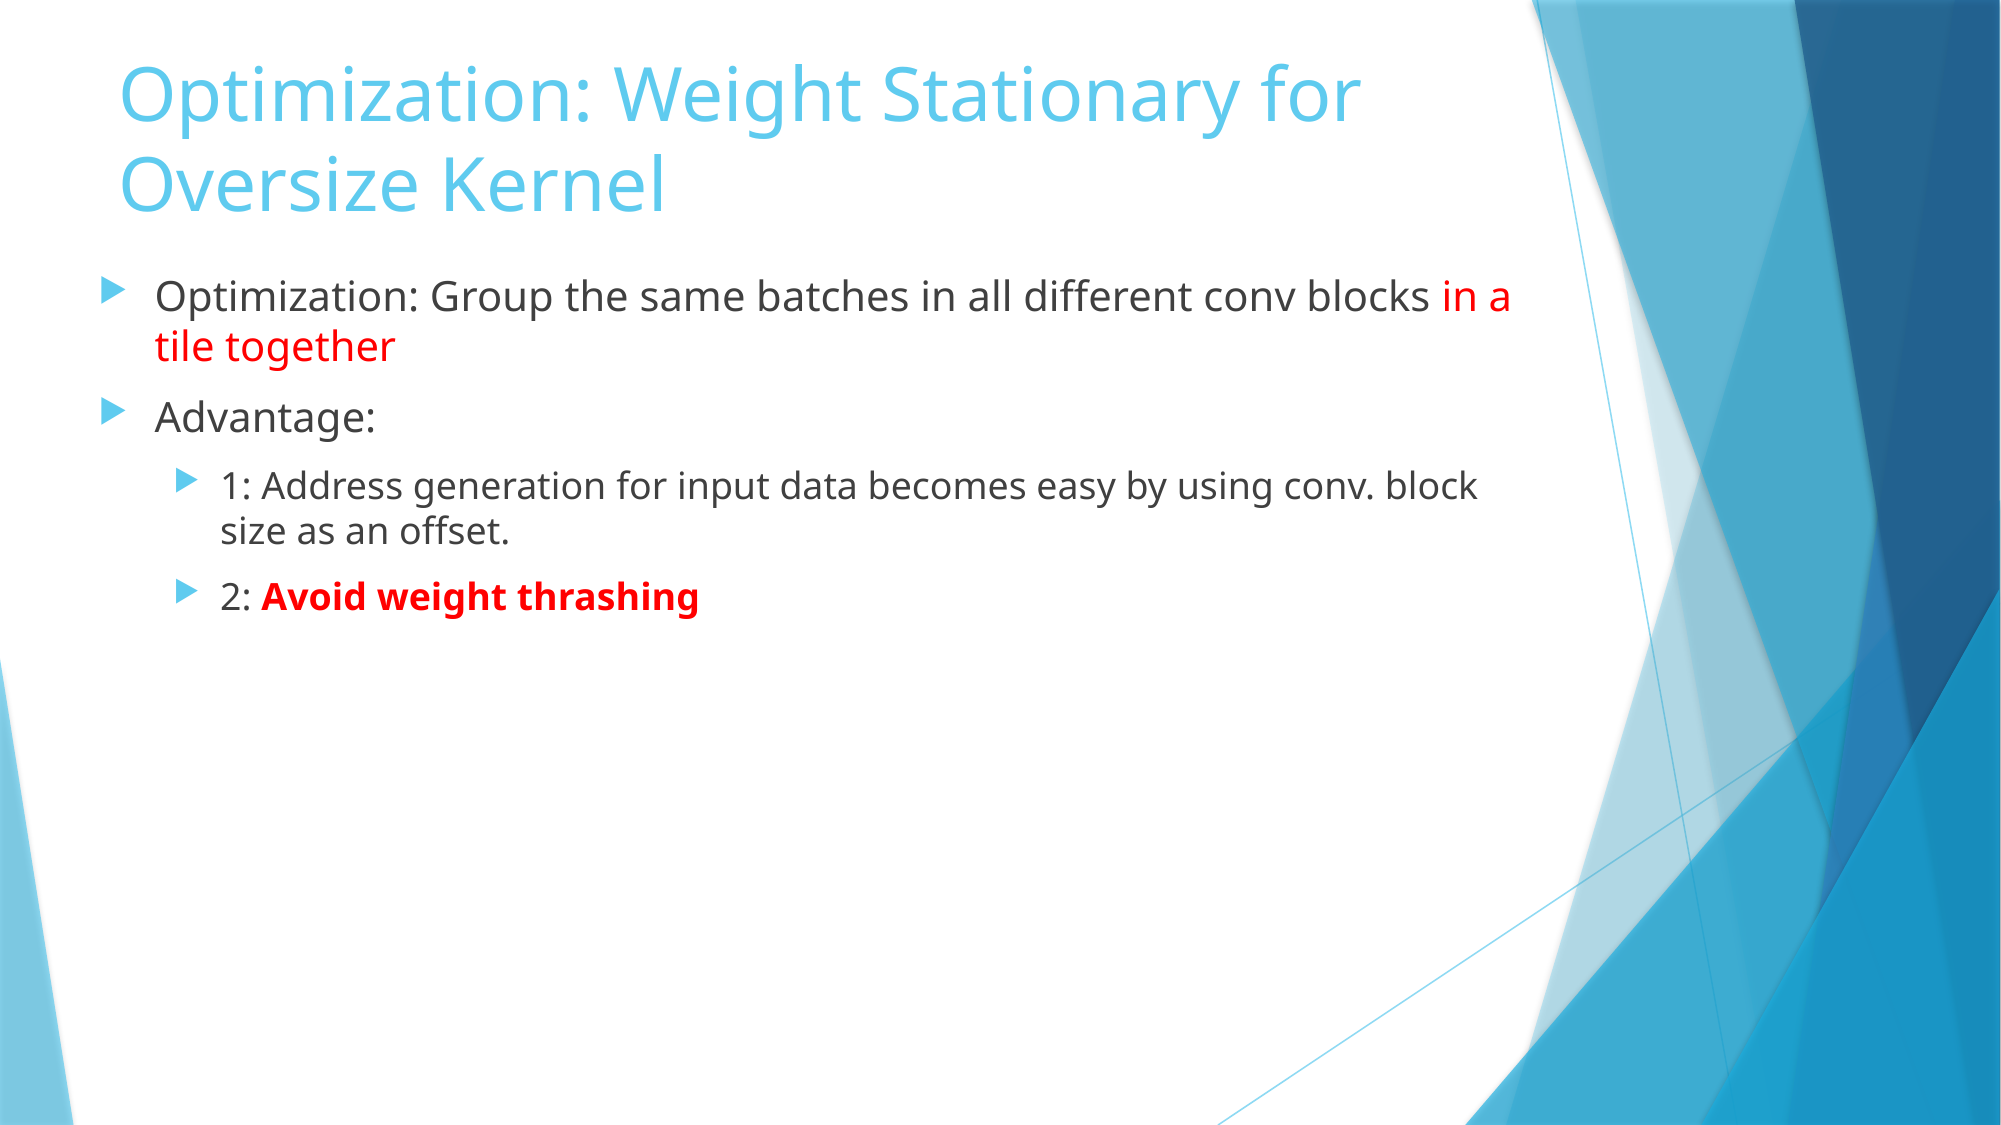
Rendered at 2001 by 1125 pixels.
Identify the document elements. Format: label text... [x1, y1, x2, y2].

title Optimization: Weight Stationary for Oversize Kernel [103, 38, 1514, 256]
list Optimization: Group the same batches in all different conv blocks in a tile together Advantage: 1: Address generation for input data becomes easy by using conv. block size as an offset. 2: Avoid weight thrashing [83, 262, 1534, 1051]
